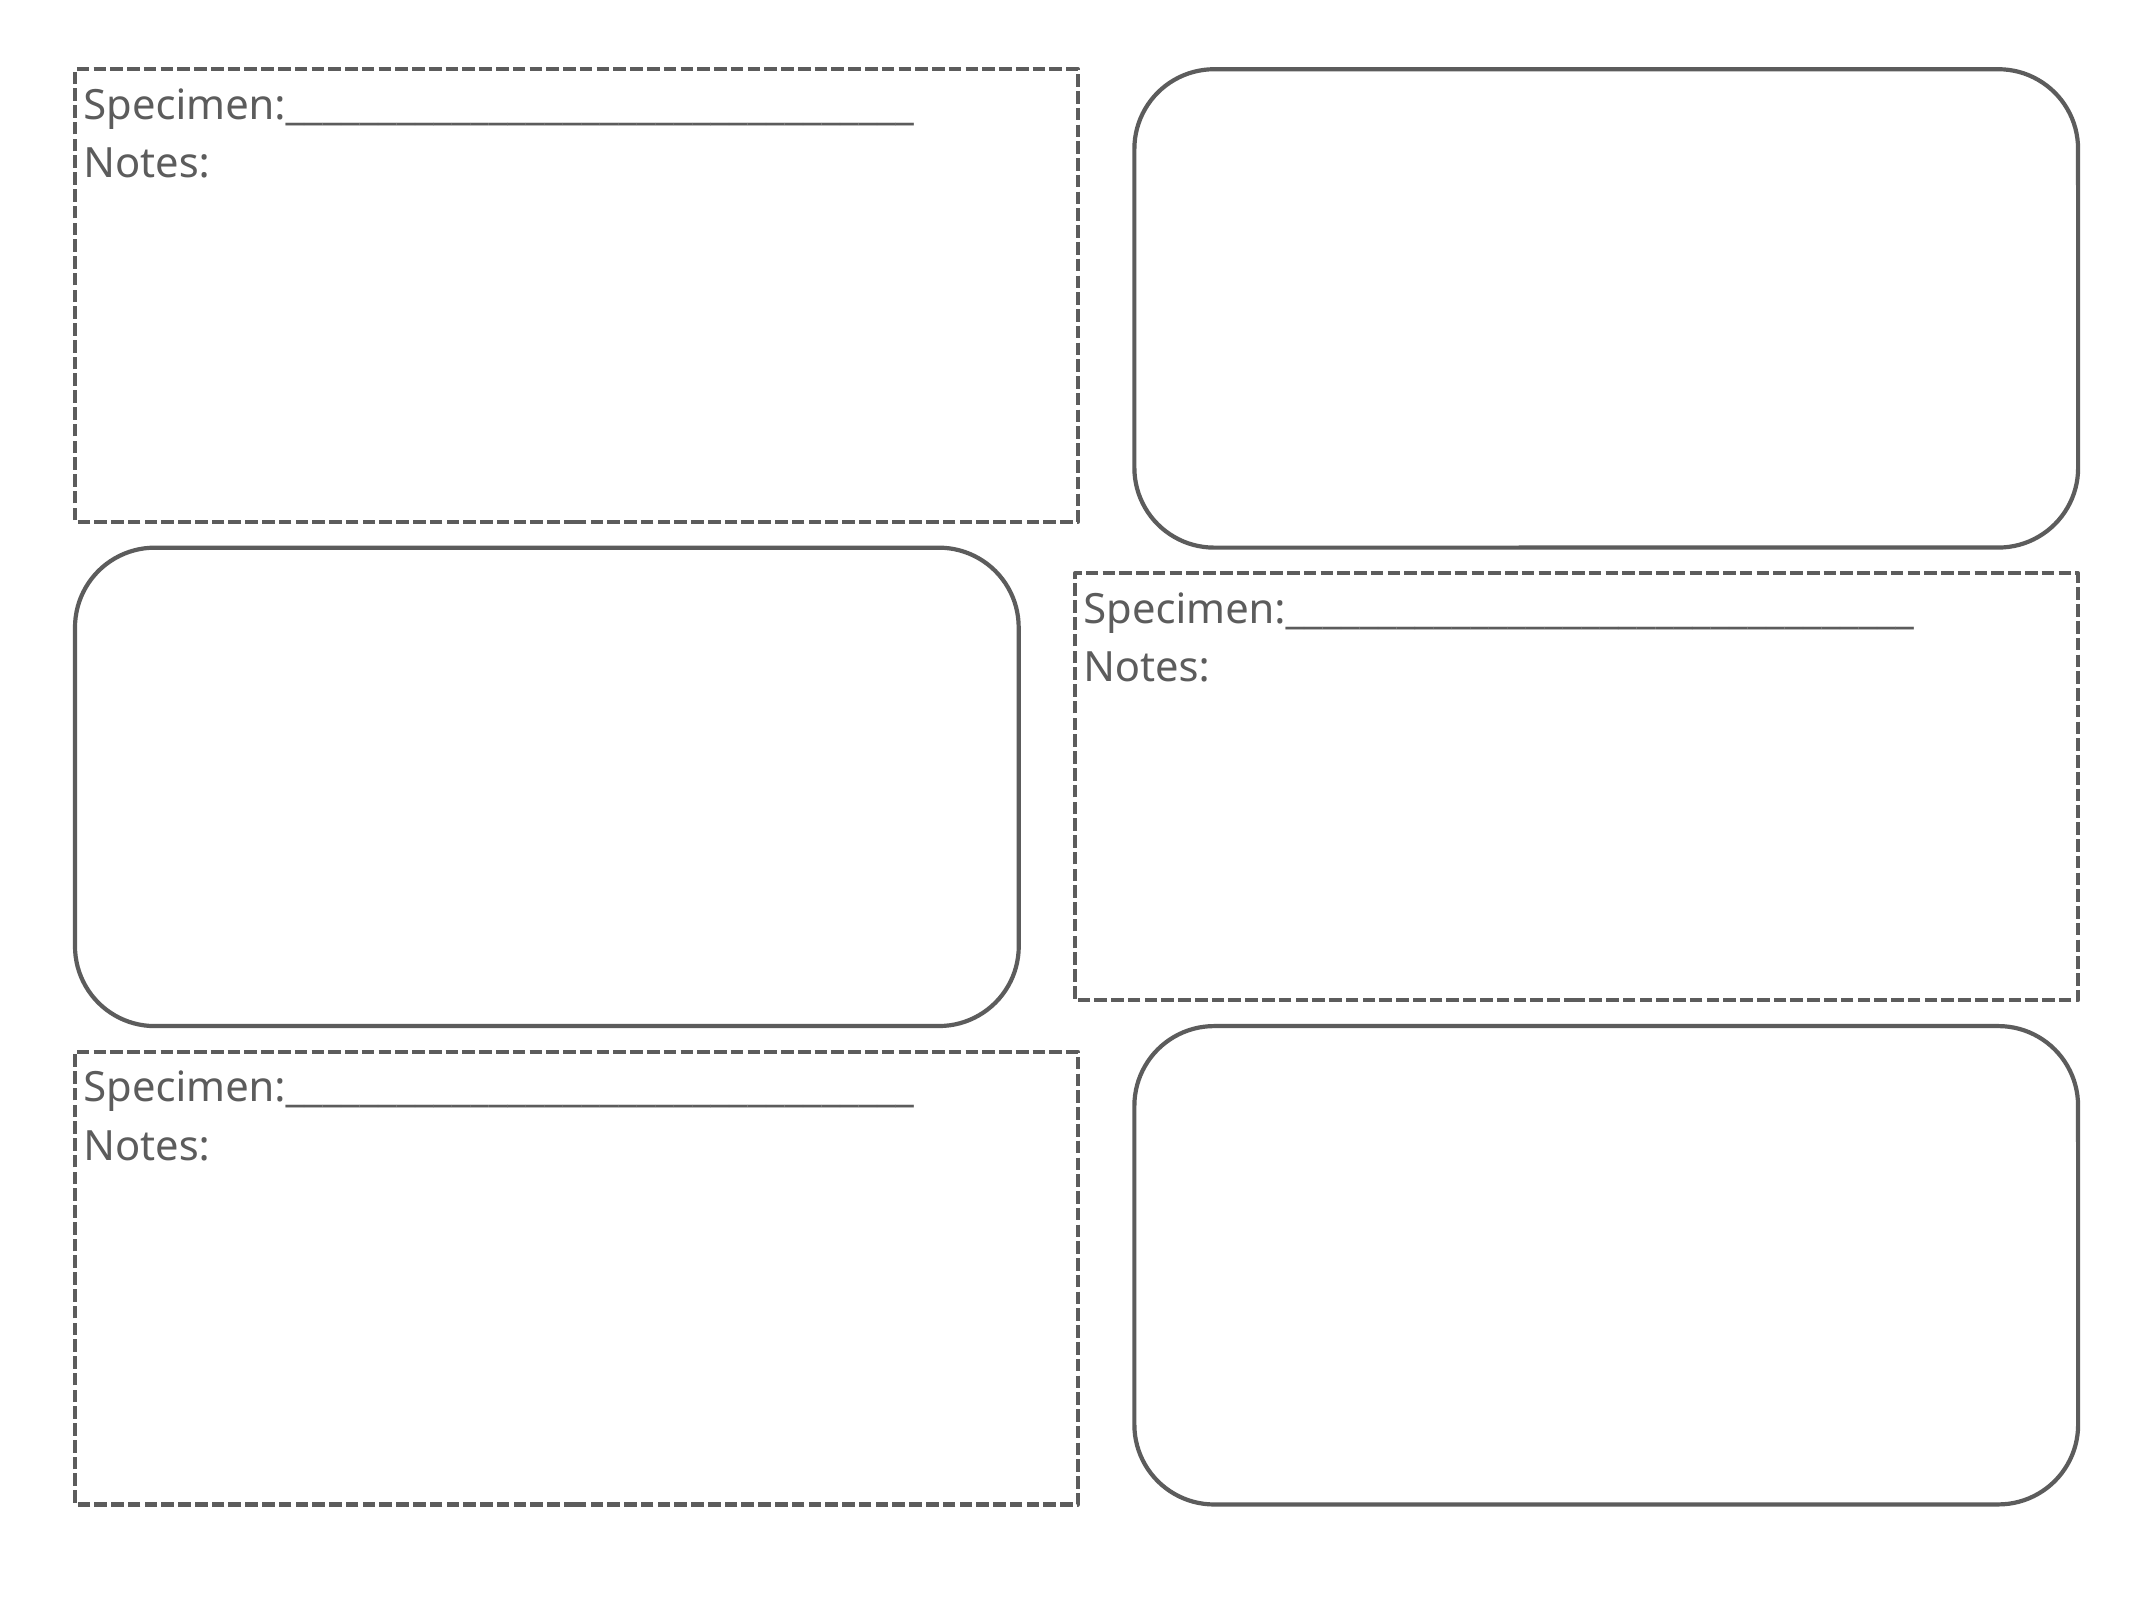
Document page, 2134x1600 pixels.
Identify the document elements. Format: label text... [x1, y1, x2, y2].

text_box [72, 545, 1021, 1029]
text_box Specimen:__________________________________ Notes: [73, 67, 1080, 524]
text_box Specimen:__________________________________ Notes: [73, 1050, 1080, 1507]
text_box [1132, 1023, 2081, 1507]
text_box [1132, 67, 2081, 550]
text_box Specimen:__________________________________ Notes: [1073, 571, 2080, 1002]
